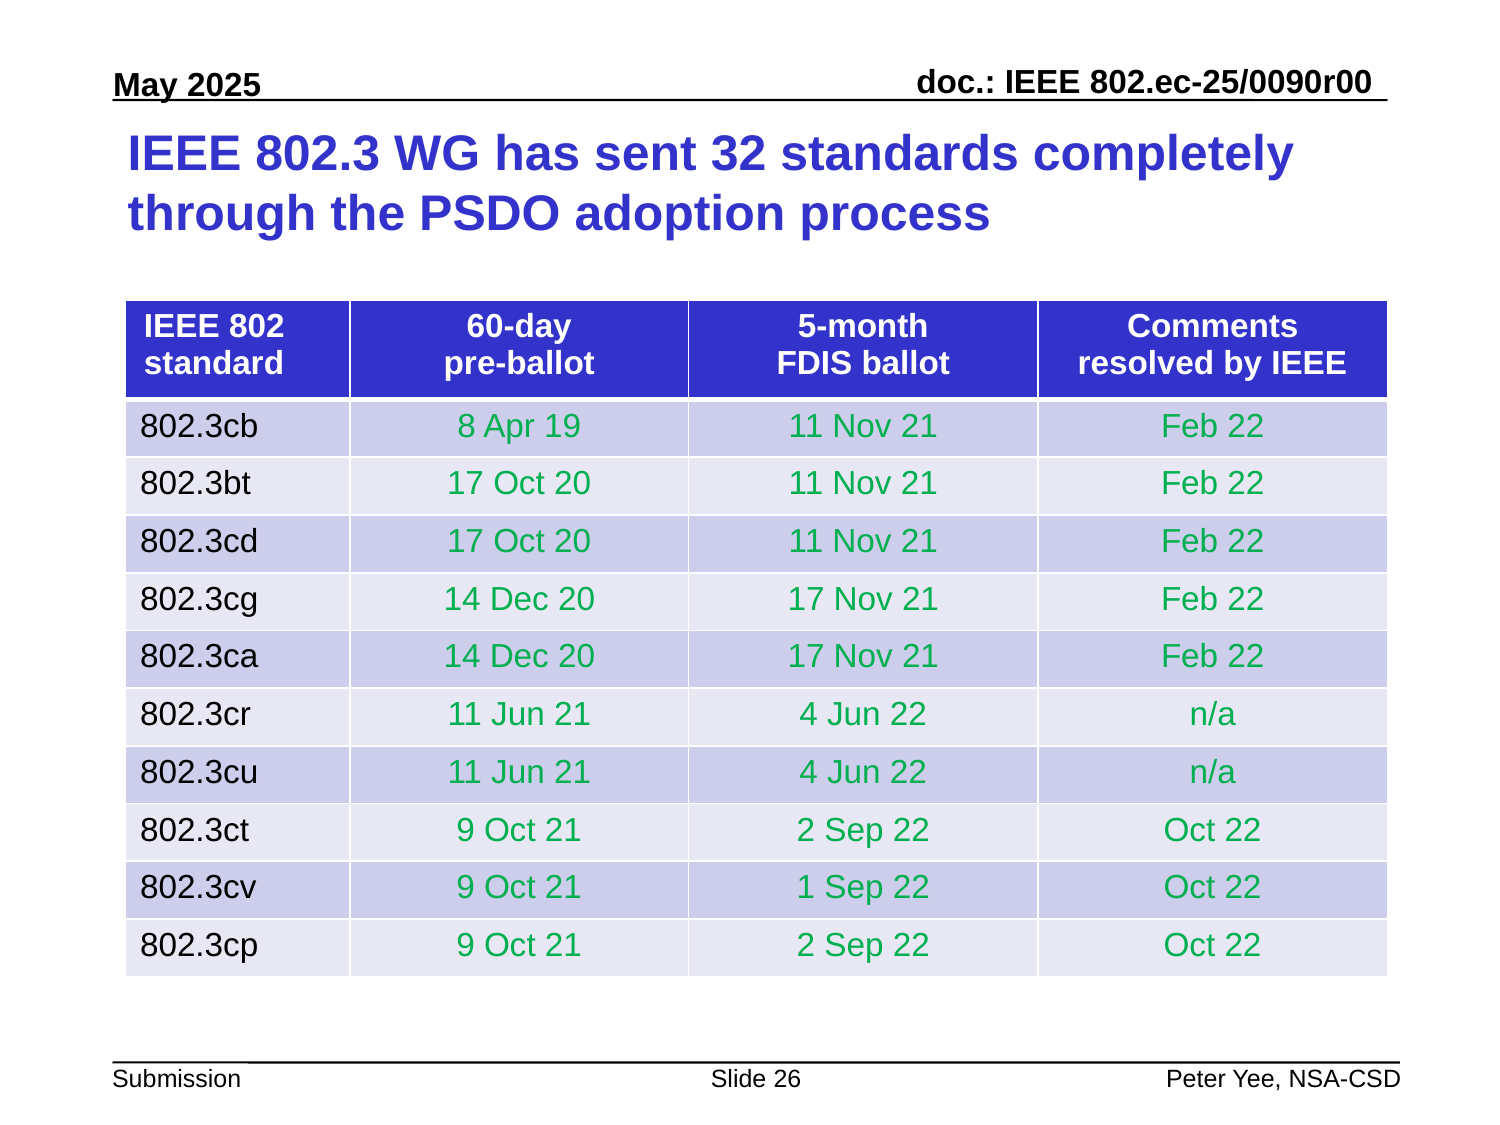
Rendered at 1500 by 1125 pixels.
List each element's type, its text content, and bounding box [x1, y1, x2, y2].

table_cell 2 Sep 22 [689, 804, 1037, 860]
table_cell 9 Oct 21 [351, 804, 688, 860]
table_header 5-month FDIS ballot [689, 301, 1037, 397]
table_cell 14 Dec 20 [351, 631, 688, 687]
footer Peter Yee, NSA-CSD [1164, 1061, 1402, 1093]
table_cell Feb 22 [1039, 402, 1387, 456]
table_cell 11 Jun 21 [351, 747, 688, 803]
slide_number Slide 26 [709, 1061, 803, 1093]
table_cell 11 Nov 21 [689, 402, 1037, 456]
table_cell 802.3ct [126, 804, 349, 860]
table_cell 4 Jun 22 [689, 689, 1037, 745]
table_cell 11 Nov 21 [689, 458, 1037, 514]
table_cell Oct 22 [1039, 920, 1387, 976]
table_header Comments resolved by IEEE [1039, 301, 1387, 397]
table_cell 17 Nov 21 [689, 574, 1037, 630]
table_cell 1 Sep 22 [689, 862, 1037, 918]
table_cell 2 Sep 22 [689, 920, 1037, 976]
table_cell 802.3cd [126, 516, 349, 572]
table_cell 802.3cg [126, 574, 349, 630]
table_cell 802.3cb [126, 402, 349, 456]
table_cell 14 Dec 20 [351, 574, 688, 630]
table_cell 9 Oct 21 [351, 920, 688, 976]
table_cell n/a [1039, 747, 1387, 803]
table_cell Oct 22 [1039, 804, 1387, 860]
table_cell 802.3bt [126, 458, 349, 514]
table_cell 802.3cr [126, 689, 349, 745]
table_cell 802.3cv [126, 862, 349, 918]
title IEEE 802.3 WG has sent 32 standards completely through the PSDO adoption process [112, 112, 1388, 288]
table_header IEEE 802 standard [126, 301, 349, 397]
table_cell 8 Apr 19 [351, 402, 688, 456]
table_cell Feb 22 [1039, 574, 1387, 630]
table_cell 17 Nov 21 [689, 631, 1037, 687]
table_cell 11 Jun 21 [351, 689, 688, 745]
table_cell n/a [1039, 689, 1387, 745]
table_cell 17 Oct 20 [351, 516, 688, 572]
table_cell Oct 22 [1039, 862, 1387, 918]
table_cell 4 Jun 22 [689, 747, 1037, 803]
table_cell 802.3cu [126, 747, 349, 803]
table_cell 802.3cp [126, 920, 349, 976]
table_cell 17 Oct 20 [351, 458, 688, 514]
table_header 60-day pre-ballot [351, 301, 688, 397]
table_cell Feb 22 [1039, 458, 1387, 514]
table_cell 11 Nov 21 [689, 516, 1037, 572]
table_cell Feb 22 [1039, 631, 1387, 687]
table_cell 9 Oct 21 [351, 862, 688, 918]
table_cell Feb 22 [1039, 516, 1387, 572]
table_cell 802.3ca [126, 631, 349, 687]
